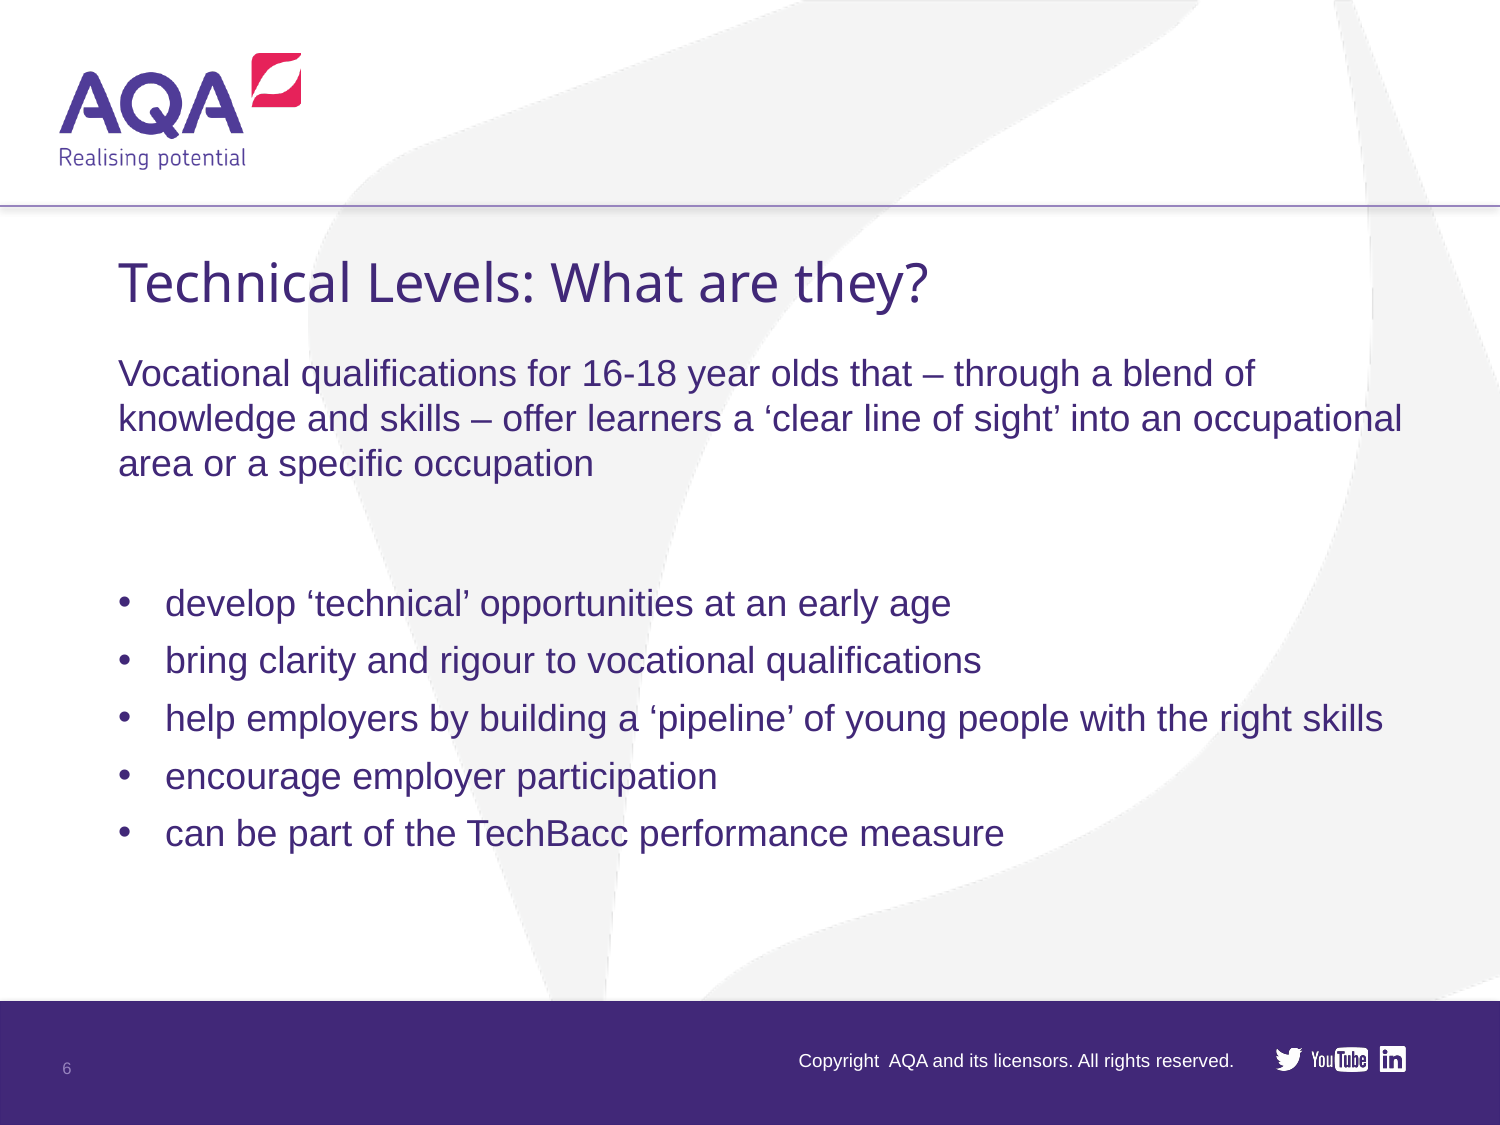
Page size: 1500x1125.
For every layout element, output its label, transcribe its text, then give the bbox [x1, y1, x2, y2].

list Vocational qualifications for 16-18 year olds that – through a blend of knowledge and skills – offer learners a ‘clear line of sight’ into an occupational area or a specific occupation develop ‘technical’ opportunities at an early age bring clarity and rigour to vocational qualifications help employers by building a ‘pipeline’ of young people with the right skills encourage employer participation can be part of the TechBacc performance measure [118, 348, 1421, 892]
list Technical Levels: What are they? [118, 248, 1421, 314]
